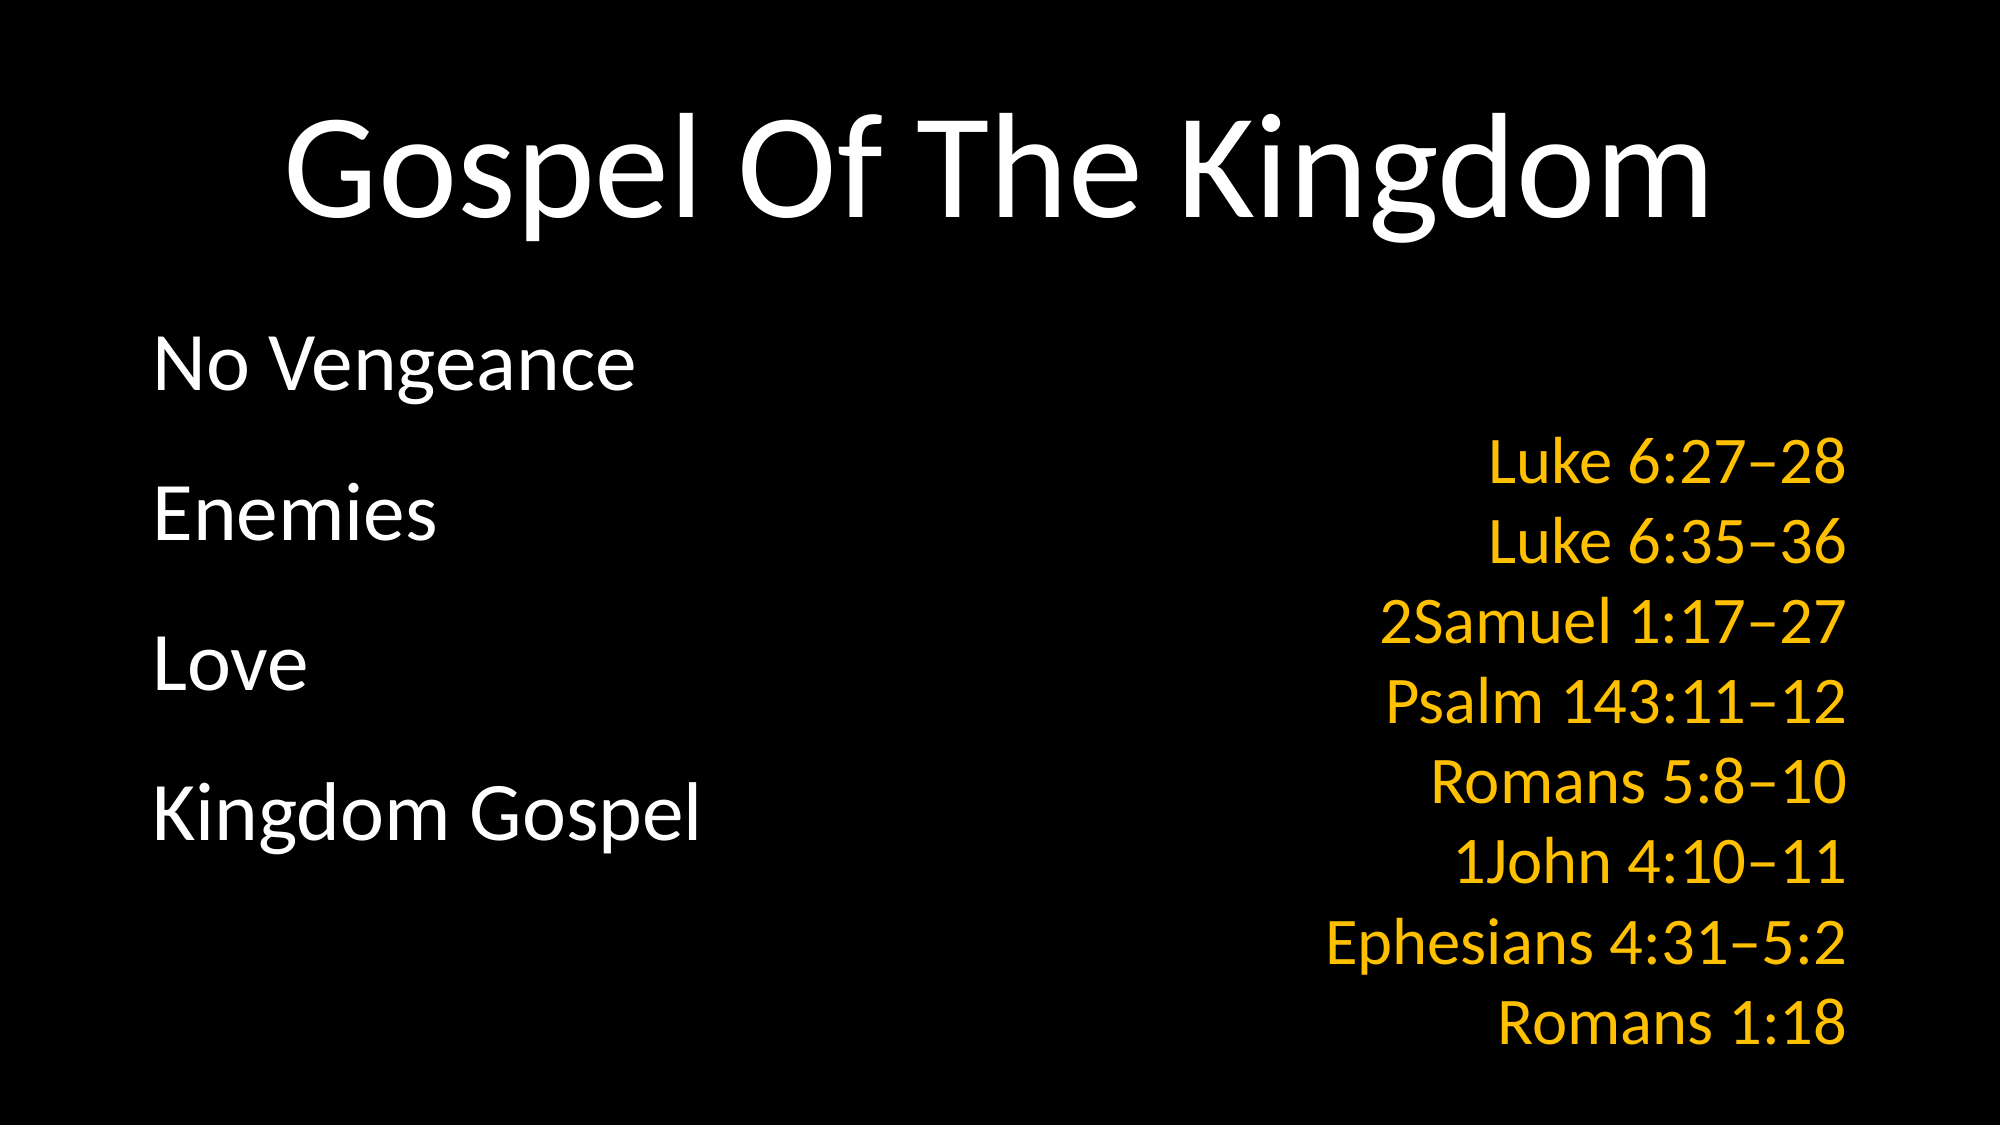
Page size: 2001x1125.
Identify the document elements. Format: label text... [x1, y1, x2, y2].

title Gospel Of The Kingdom [137, 59, 1863, 278]
list Luke 6:27–28 Luke 6:35–36 2Samuel 1:17–27 Psalm 143:11–12 Romans 5:8–10 1John 4:10–11 Ephesians 4:31–5:2 Romans 1:18 [1012, 299, 1863, 1066]
list No Vengeance Enemies Love Kingdom Gospel [137, 299, 988, 1066]
